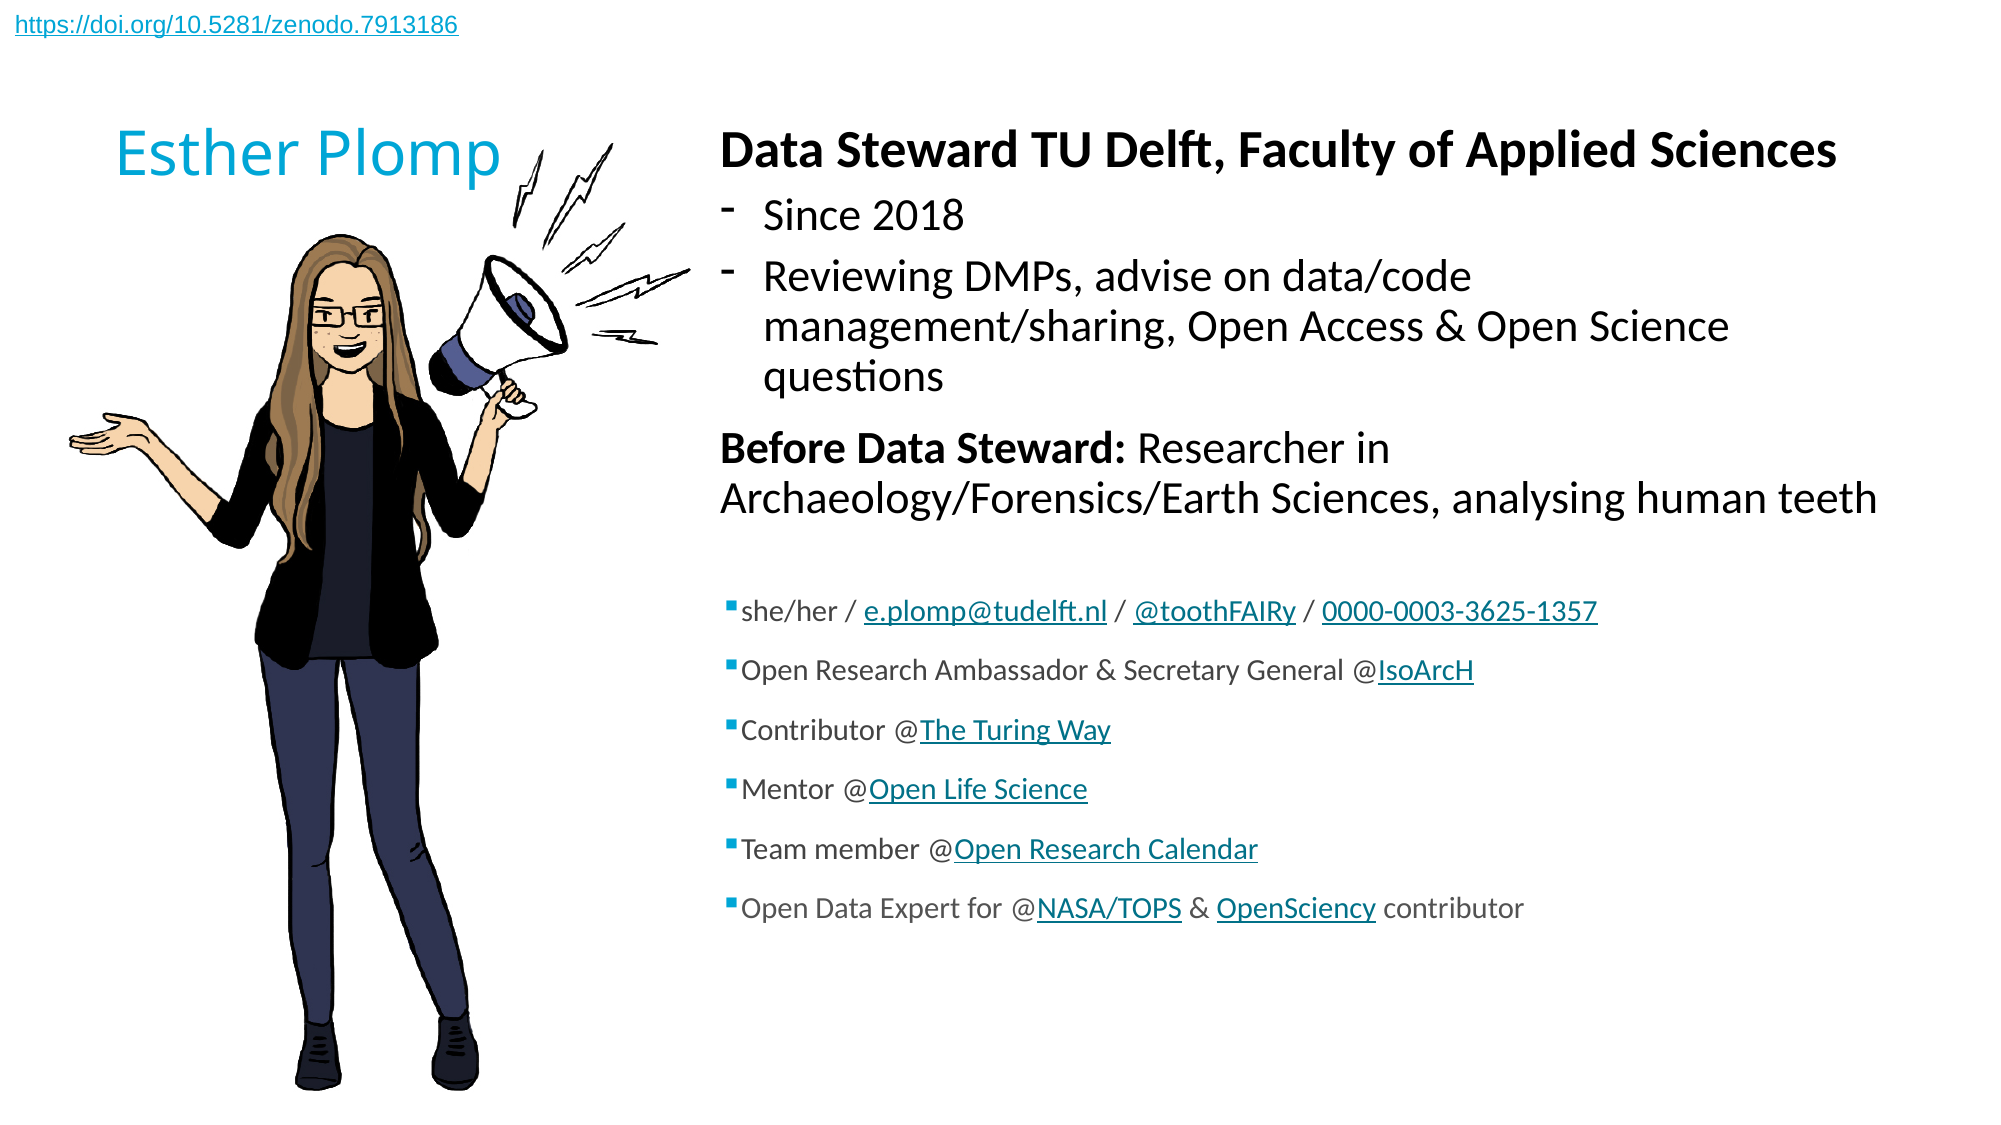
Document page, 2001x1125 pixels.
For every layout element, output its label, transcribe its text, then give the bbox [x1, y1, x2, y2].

picture [36, 121, 746, 1108]
list Data Steward TU Delft, Faculty of Applied Sciences Since 2018 Reviewing DMPs, advise on data/code management/sharing, Open Access & Open Science questions Before Data Steward: Researcher in Archaeology/Forensics/Earth Sciences, analysing human teeth she/her / e.plomp@tudelft.nl / @toothFAIRy / 0000-0003-3625-1357 Open Research Ambassador & Secretary General @IsoArcH Contributor @The Turing Way Mentor @Open Life Science Team member @Open Research Calendar Open Data Expert for @NASA/TOPS & OpenSciency contributor [746, 121, 1883, 977]
text_box https://doi.org/10.5281/zenodo.7913186 [0, 1, 538, 46]
